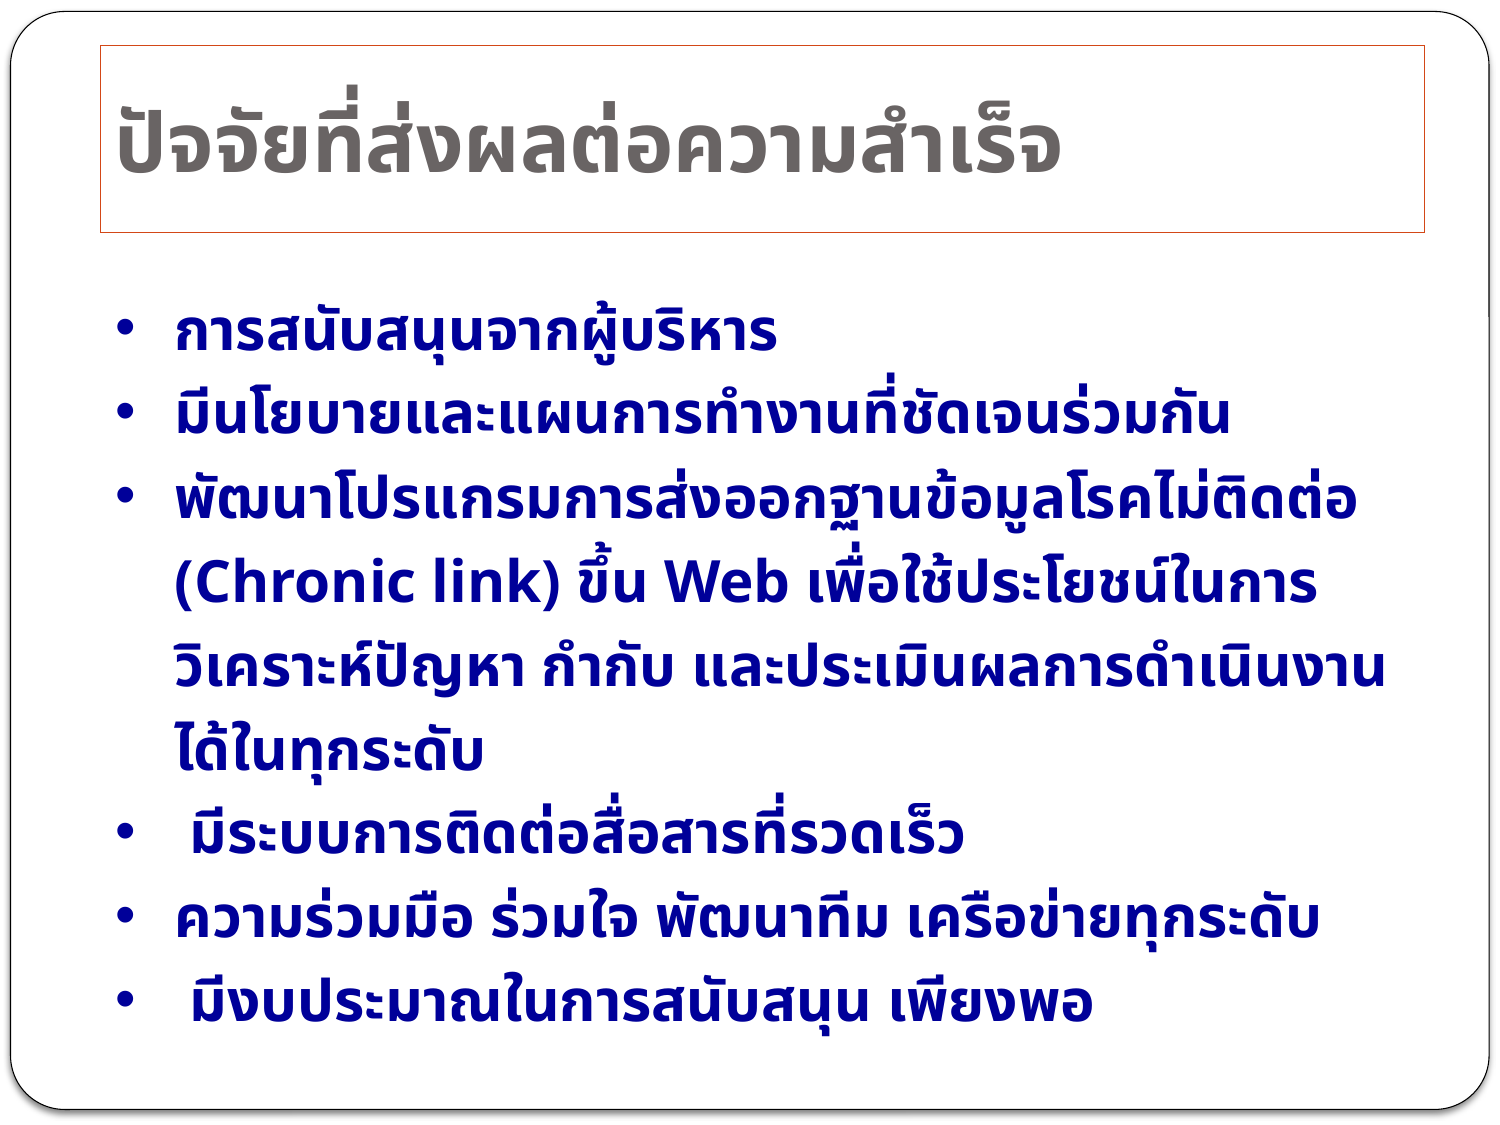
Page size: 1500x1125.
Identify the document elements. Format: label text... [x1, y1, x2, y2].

text_box การสนับสนุนจากผู้บริหาร มีนโยบายและแผนการทำงานที่ชัดเจนร่วมกัน พัฒนาโปรแกรมการส่งออกฐานข้อมูลโรคไม่ติดต่อ (Chronic link) ขึ้น Web เพื่อใช้ประโยชน์ในการวิเคราะห์ปัญหา กำกับ และประเมินผลการดำเนินงานได้ในทุกระดับ มีระบบการติดต่อสื่อสารที่รวดเร็ว ความร่วมมือ ร่วมใจ พัฒนาทีม เครือข่ายทุกระดับ มีงบประมาณในการสนับสนุน เพียงพอ [100, 270, 1436, 1041]
text_box ปัจจัยที่ส่งผลต่อความสำเร็จ [100, 45, 1425, 233]
